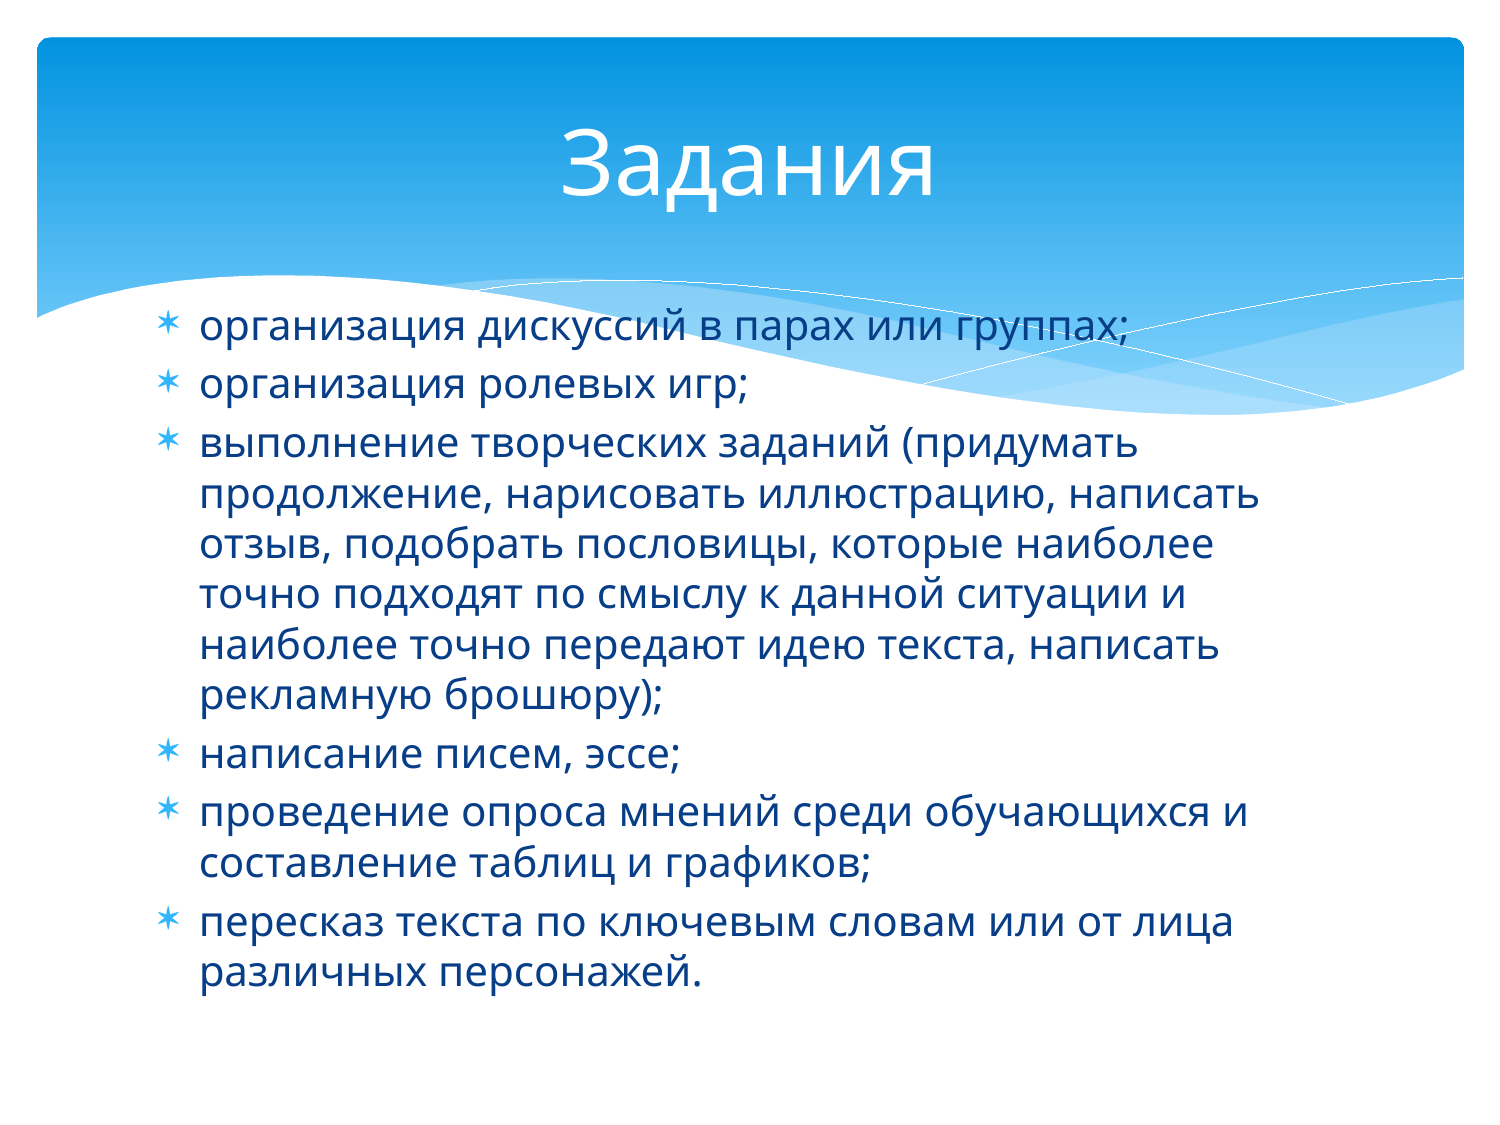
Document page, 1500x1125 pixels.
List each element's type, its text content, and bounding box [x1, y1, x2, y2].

title Задания [75, 55, 1425, 261]
list организация дискуссий в парах или группах; организация ролевых игр; выполнение творческих заданий (придумать продолжение, нарисовать иллюстрацию, написать отзыв, подобрать пословицы, которые наиболее точно подходят по смыслу к данной ситуации и наиболее точно передают идею текста, написать рекламную брошюру); написание писем, эссе; проведение опроса мнений среди обучающихся и составление таблиц и графиков; пересказ текста по ключевым словам или от лица различных персонажей. [143, 290, 1359, 1005]
